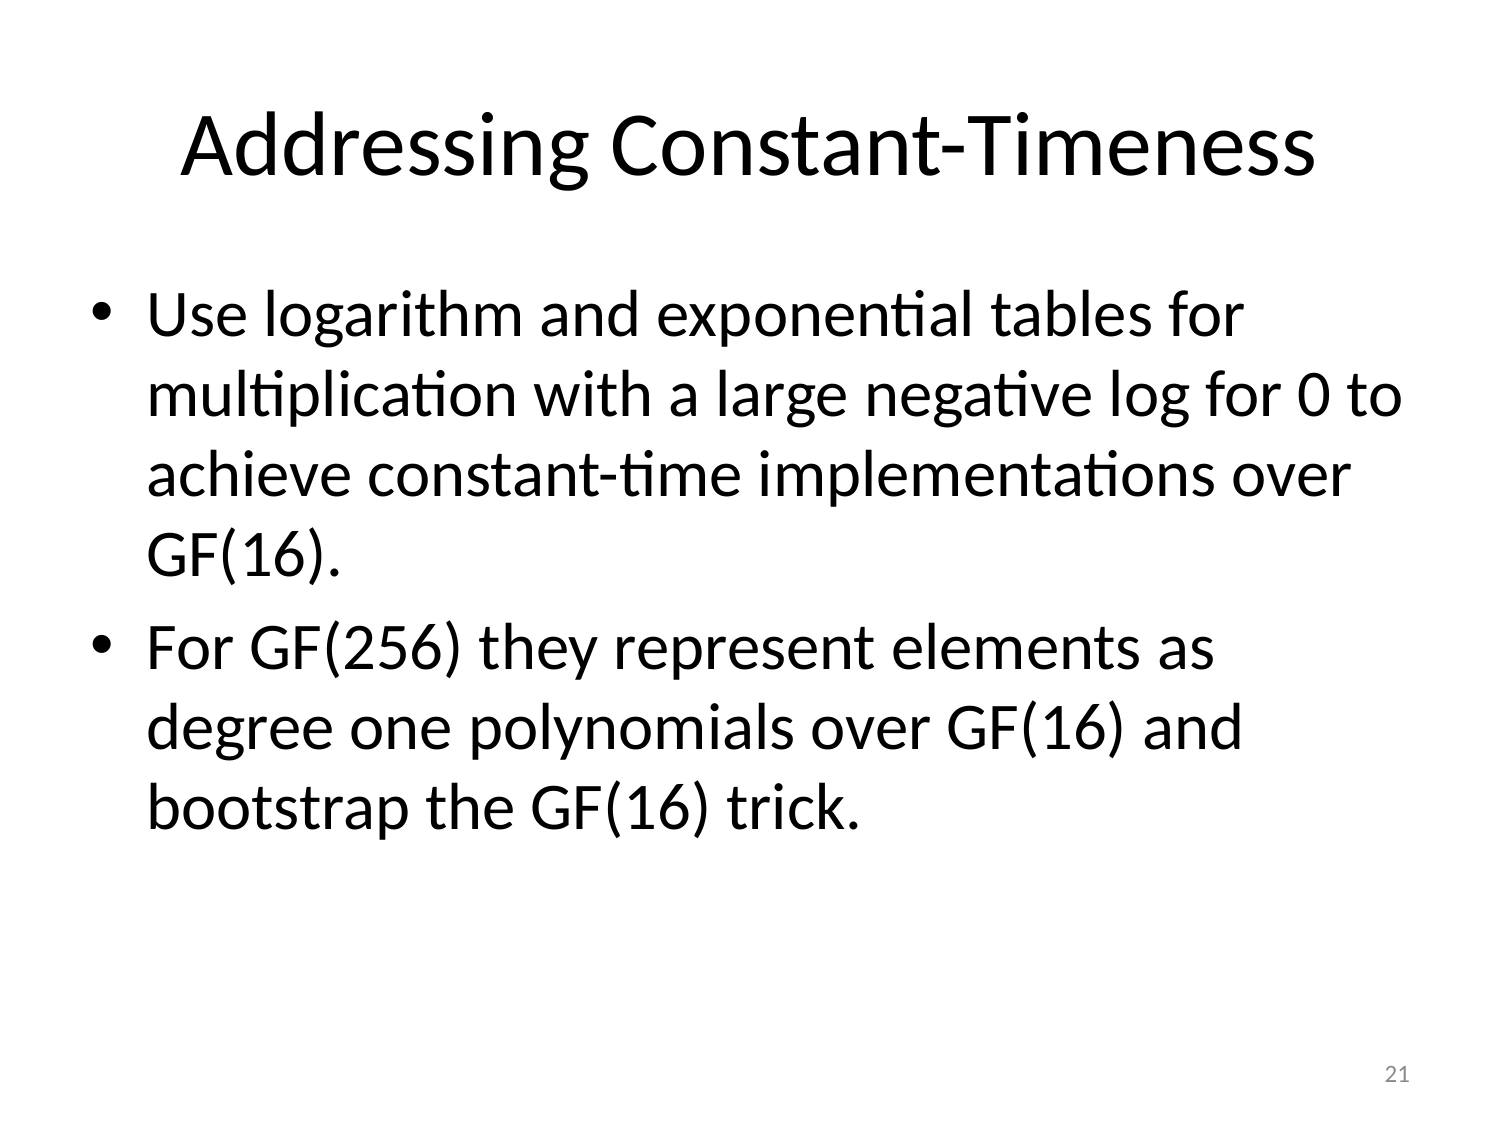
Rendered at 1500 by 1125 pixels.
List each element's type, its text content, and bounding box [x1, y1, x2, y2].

list Use logarithm and exponential tables for multiplication with a large negative log for 0 to achieve constant-time implementations over GF(16). For GF(256) they represent elements as degree one polynomials over GF(16) and bootstrap the GF(16) trick. [75, 262, 1425, 1005]
slide_number 21 [1074, 1042, 1425, 1103]
title Addressing Constant-Timeness [75, 45, 1425, 233]
